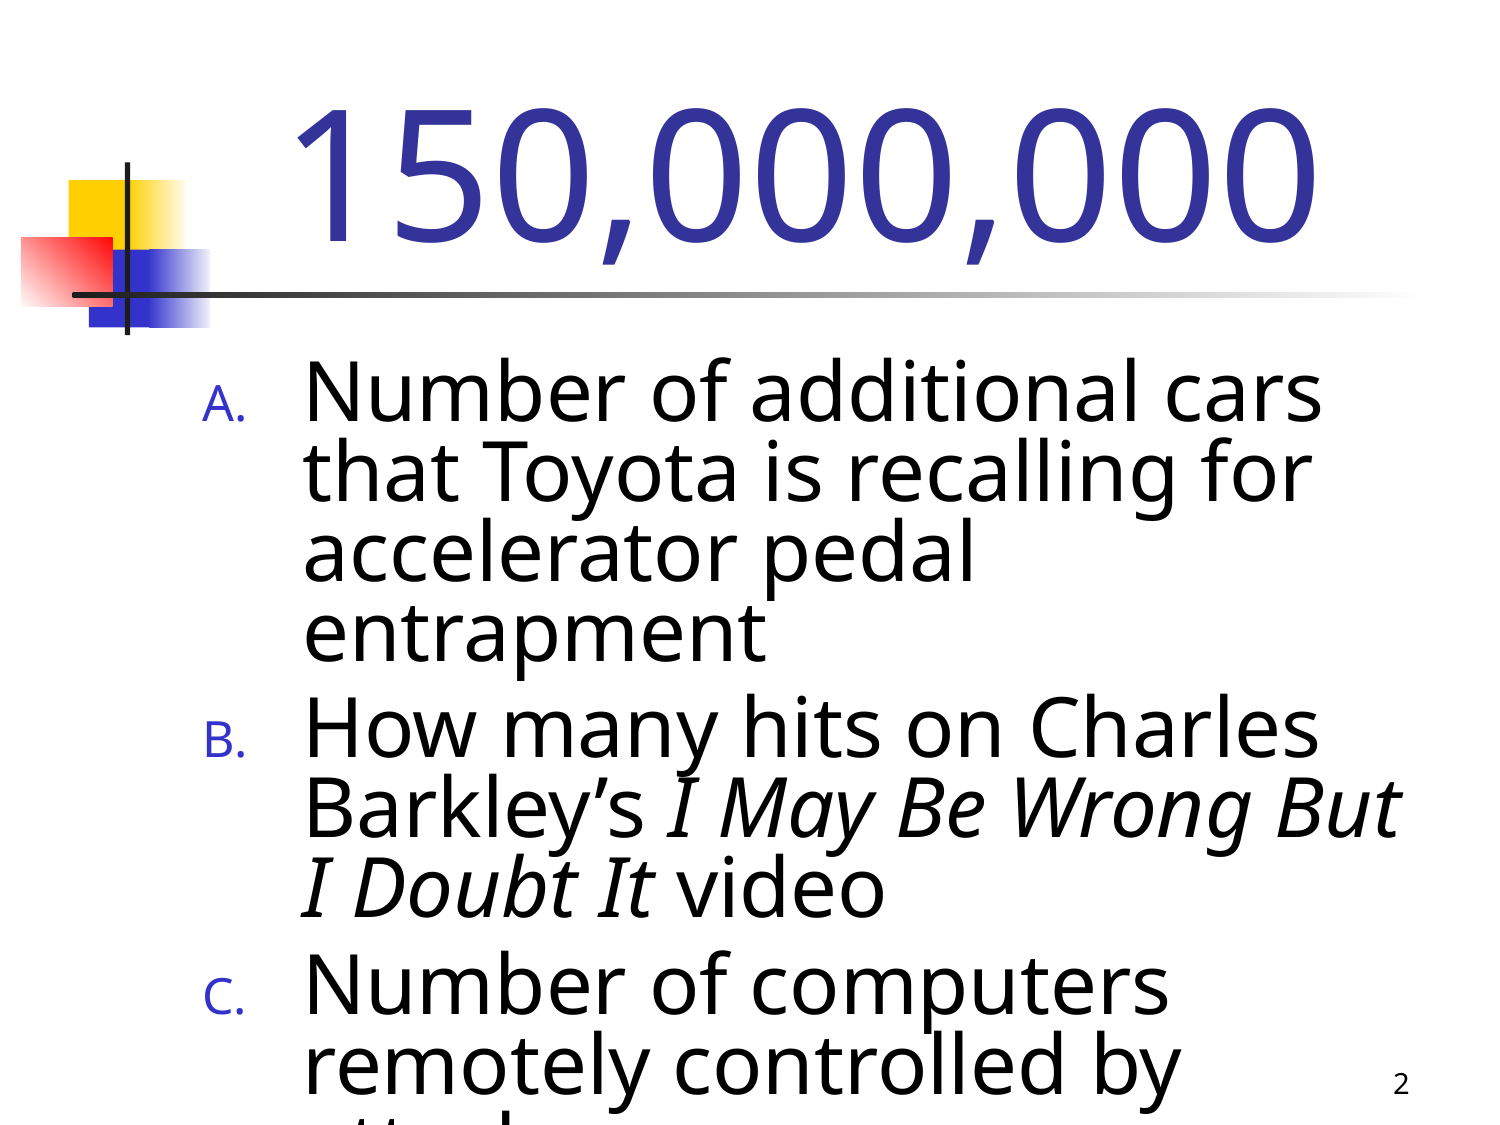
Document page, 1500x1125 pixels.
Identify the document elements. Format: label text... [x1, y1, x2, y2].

list Number of additional cars that Toyota is recalling for accelerator pedal entrapment How many hits on Charles Barkley’s I May Be Wrong But I Doubt It video Number of computers remotely controlled by attackers [187, 349, 1463, 1070]
slide_number 2 [1112, 1037, 1426, 1113]
title 150,000,000 [188, 101, 1468, 289]
